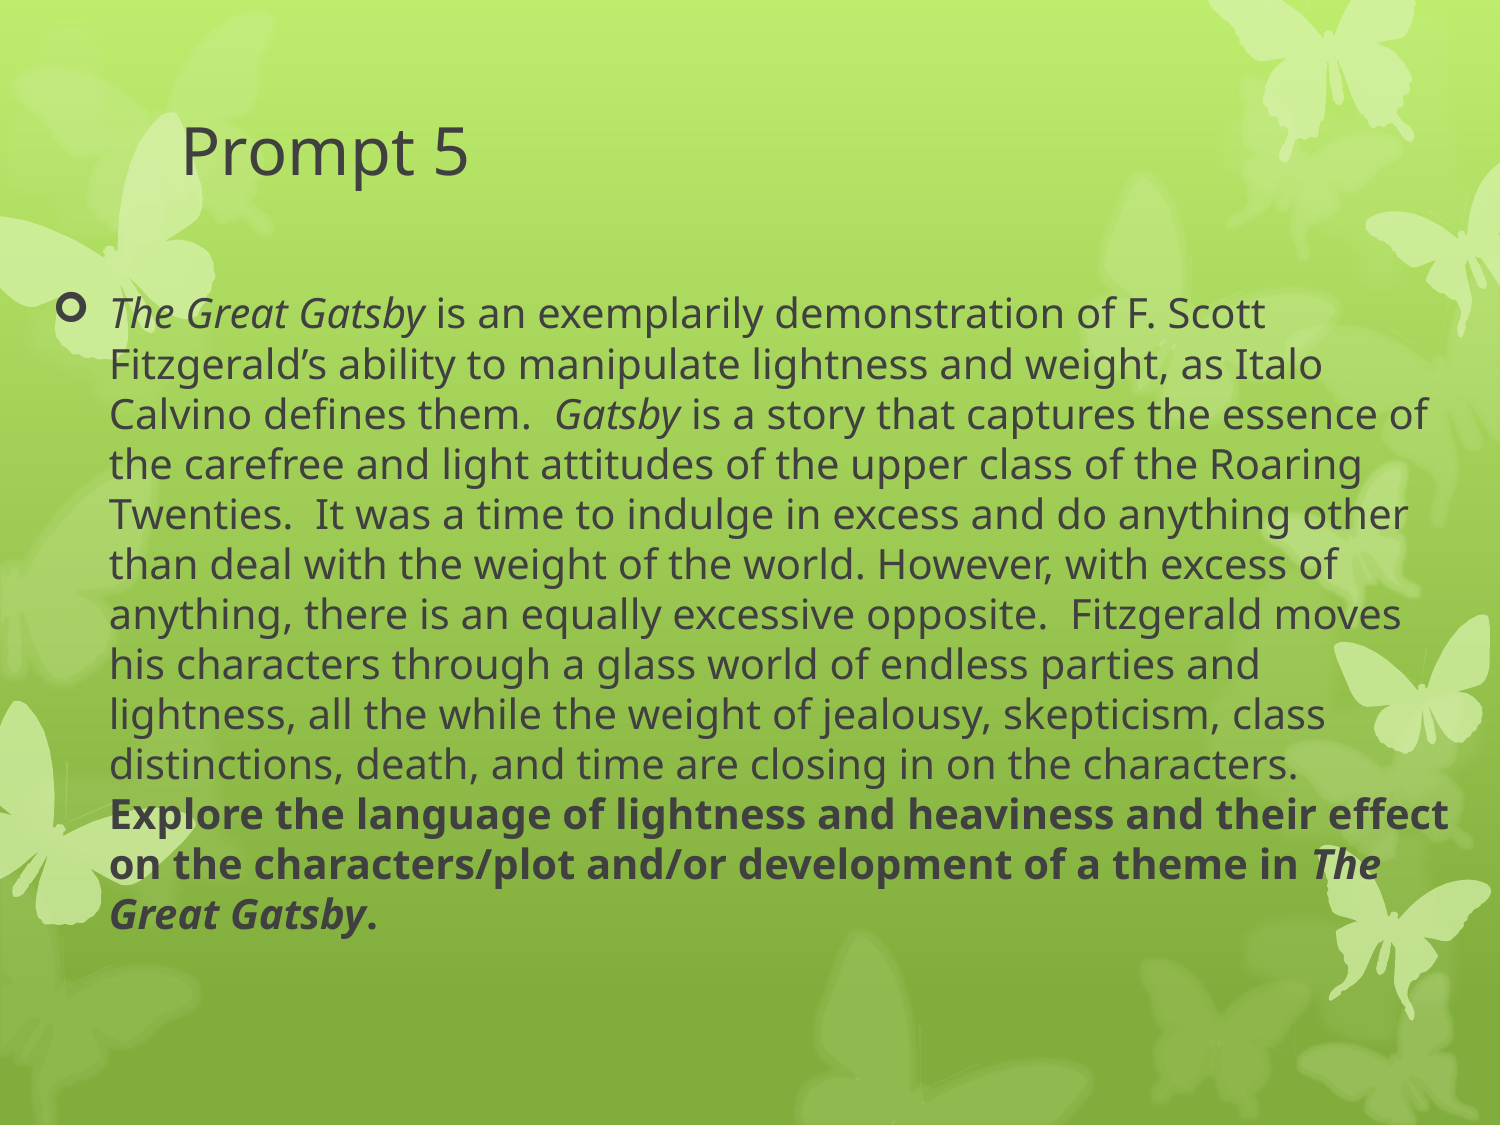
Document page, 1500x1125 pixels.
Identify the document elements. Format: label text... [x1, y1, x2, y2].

list The Great Gatsby is an exemplarily demonstration of F. Scott Fitzgerald’s ability to manipulate lightness and weight, as Italo Calvino defines them. Gatsby is a story that captures the essence of the carefree and light attitudes of the upper class of the Roaring Twenties. It was a time to indulge in excess and do anything other than deal with the weight of the world. However, with excess of anything, there is an equally excessive opposite. Fitzgerald moves his characters through a glass world of endless parties and lightness, all the while the weight of jealousy, skepticism, class distinctions, death, and time are closing in on the characters. Explore the language of lightness and heaviness and their effect on the characters/plot and/or development of a theme in The Great Gatsby. [37, 187, 1475, 1088]
title Prompt 5 [165, 110, 1335, 187]
